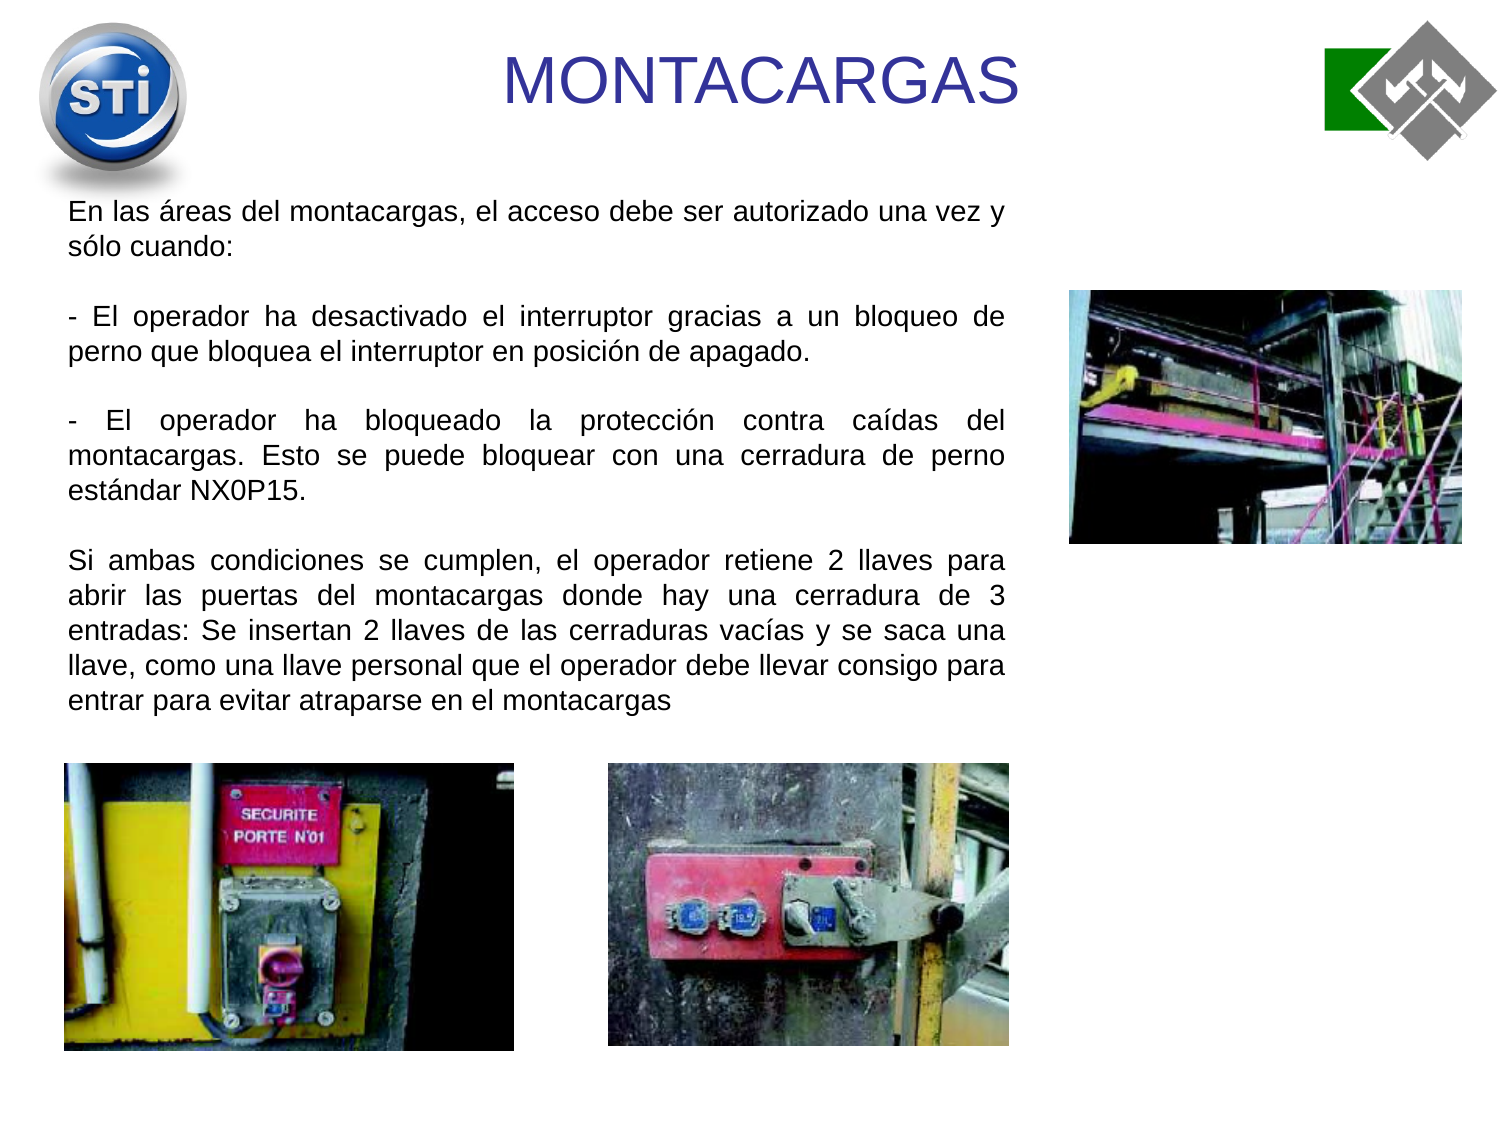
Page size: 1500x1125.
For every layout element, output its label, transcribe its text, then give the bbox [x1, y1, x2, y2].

picture [64, 762, 514, 1051]
text_box En las áreas del montacargas, el acceso debe ser autorizado una vez y sólo cuando: - El operador ha desactivado el interruptor gracias a un bloqueo de perno que bloquea el interruptor en posición de apagado. - El operador ha bloqueado la protección contra caídas del montacargas. Esto se puede bloquear con una cerradura de perno estándar NX0P15. Si ambas condiciones se cumplen, el operador retiene 2 llaves para abrir las puertas del montacargas donde hay una cerradura de 3 entradas: Se insertan 2 llaves de las cerraduras vacías y se saca una llave, como una llave personal que el operador debe llevar consigo para entrar para evitar atraparse en el montacargas [53, 184, 1022, 759]
picture [1322, 18, 1500, 163]
picture [608, 763, 1009, 1047]
picture [0, 0, 237, 237]
picture [1068, 290, 1462, 545]
text_box MONTACARGAS [240, 18, 1321, 135]
